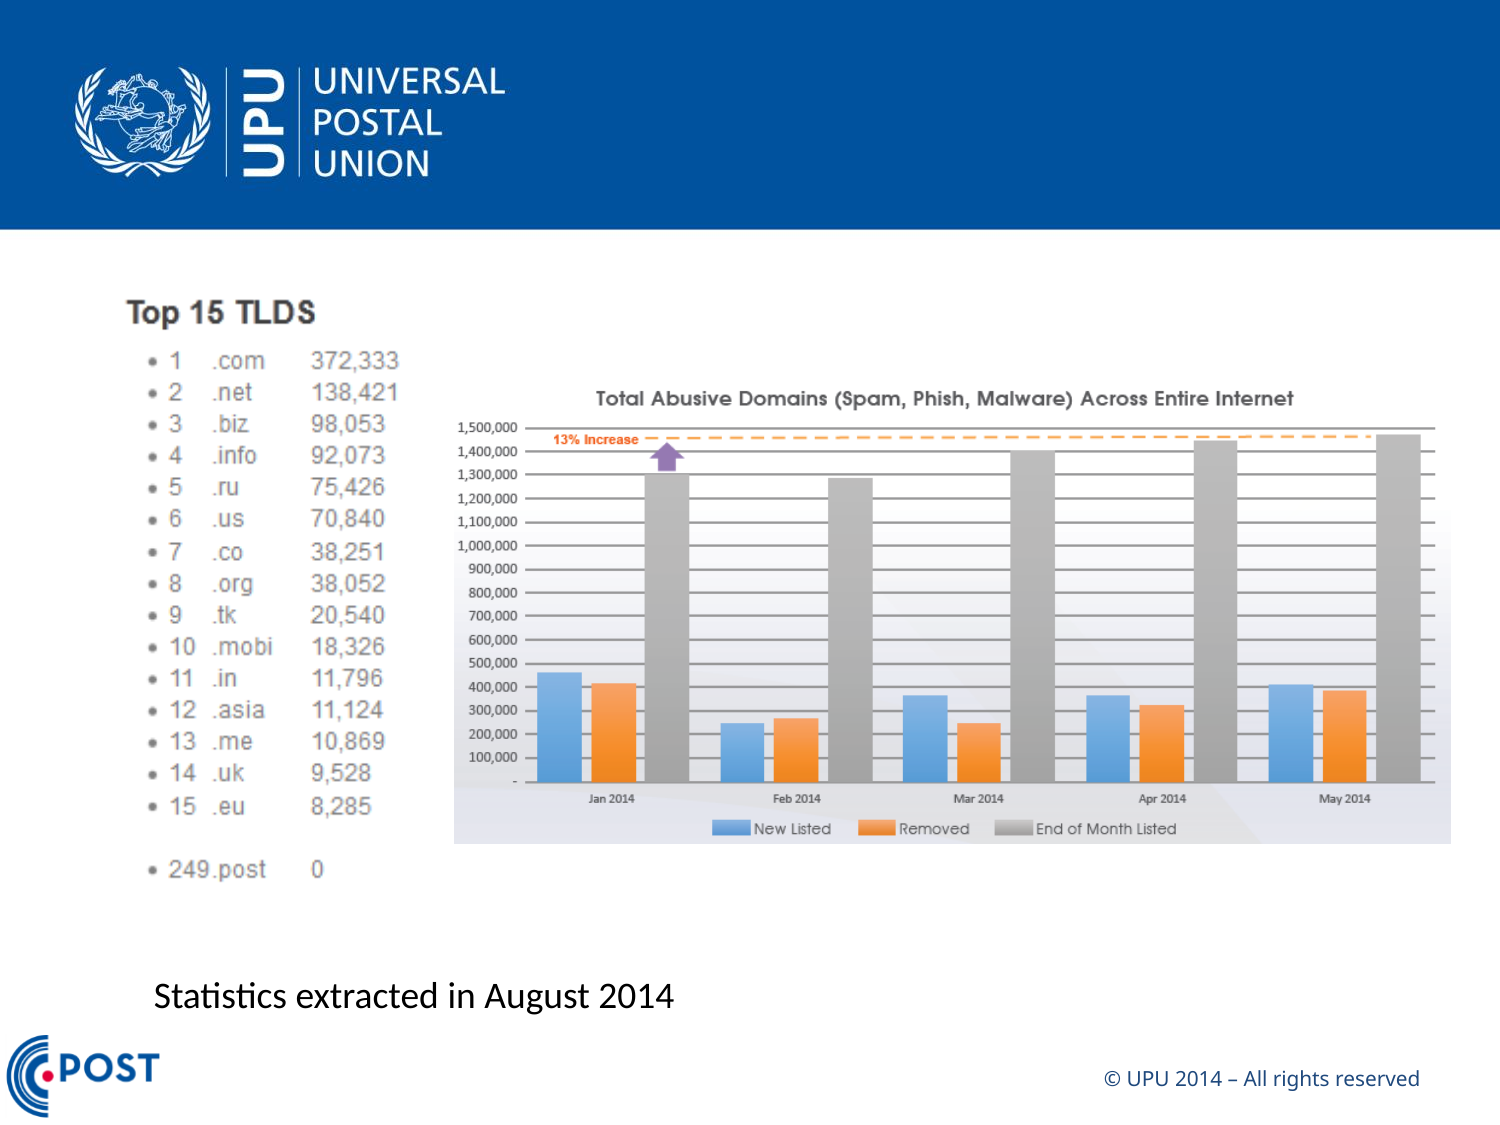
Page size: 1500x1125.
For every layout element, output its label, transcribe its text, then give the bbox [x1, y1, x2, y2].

text_box Statistics extracted in August 2014 [138, 964, 690, 1024]
picture [0, 0, 1500, 1125]
